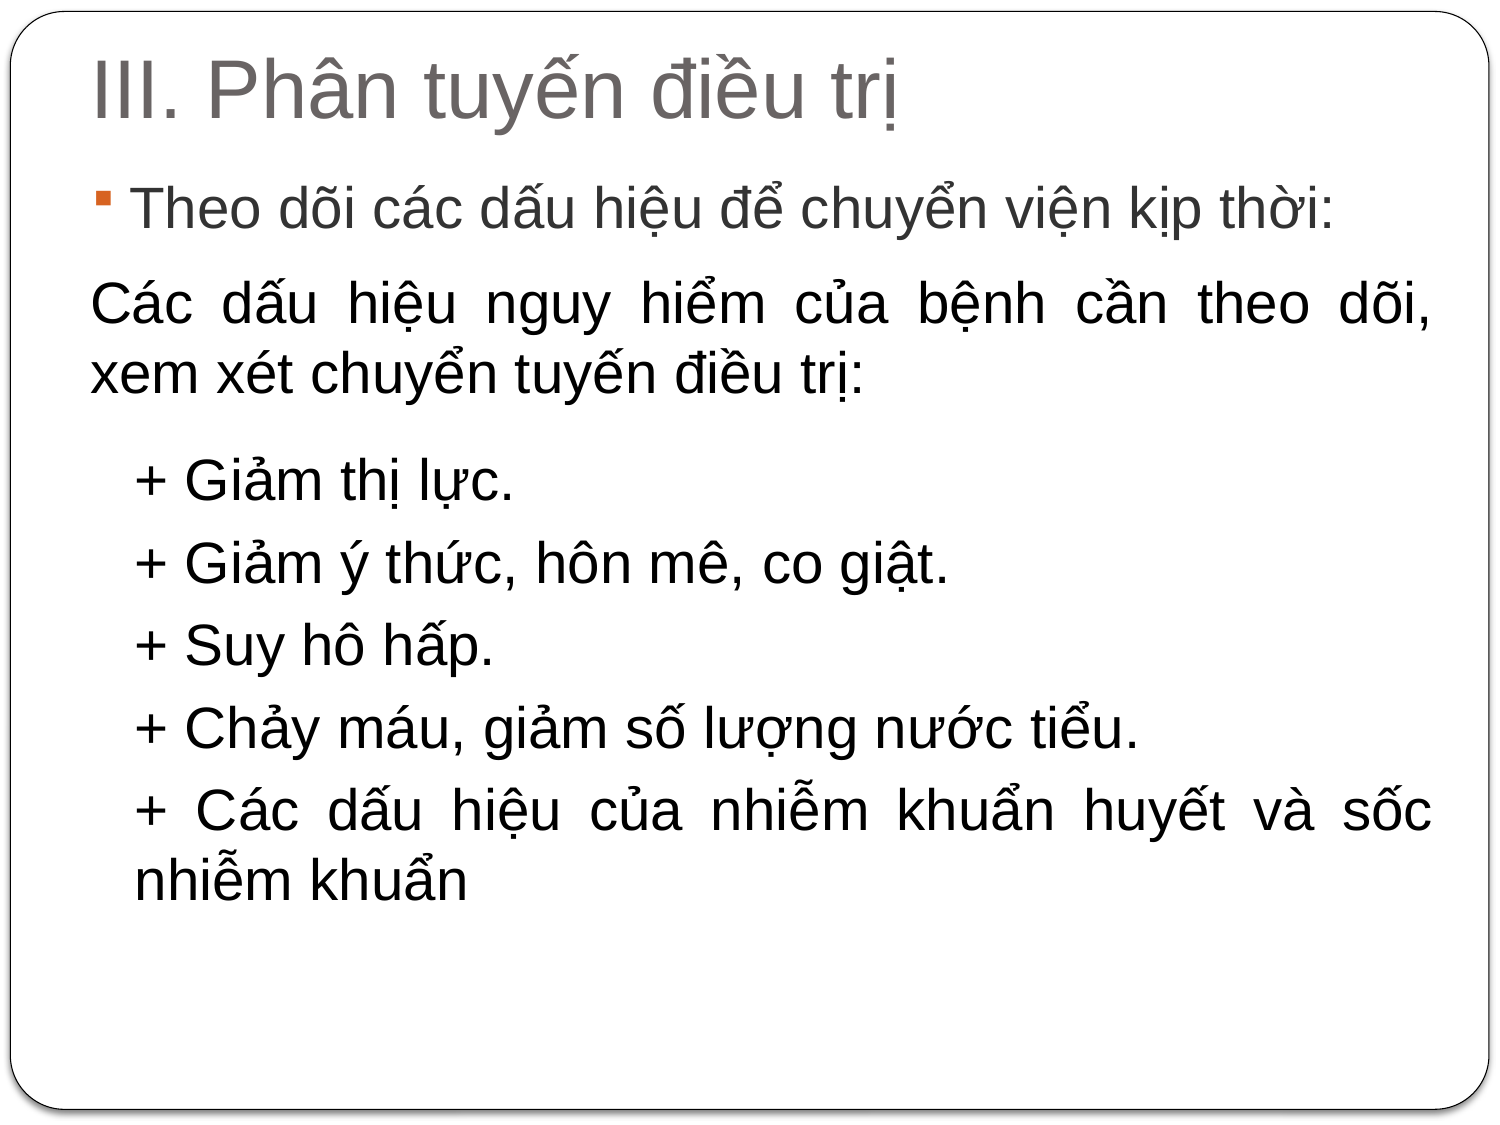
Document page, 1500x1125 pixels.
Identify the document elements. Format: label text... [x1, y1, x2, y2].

title III. Phân tuyến điều trị [75, 50, 1425, 150]
list Theo dõi các dấu hiệu để chuyển viện kịp thời: Các dấu hiệu nguy hiểm của bệnh cần theo dõi, xem xét chuyển tuyến điều trị: + Giảm thị lực. + Giảm ý thức, hôn mê, co giật. + Suy hô hấp. + Chảy máu, giảm số lượng nước tiểu. + Các dấu hiệu của nhiễm khuẩn huyết và sốc nhiễm khuẩn [75, 162, 1450, 1050]
